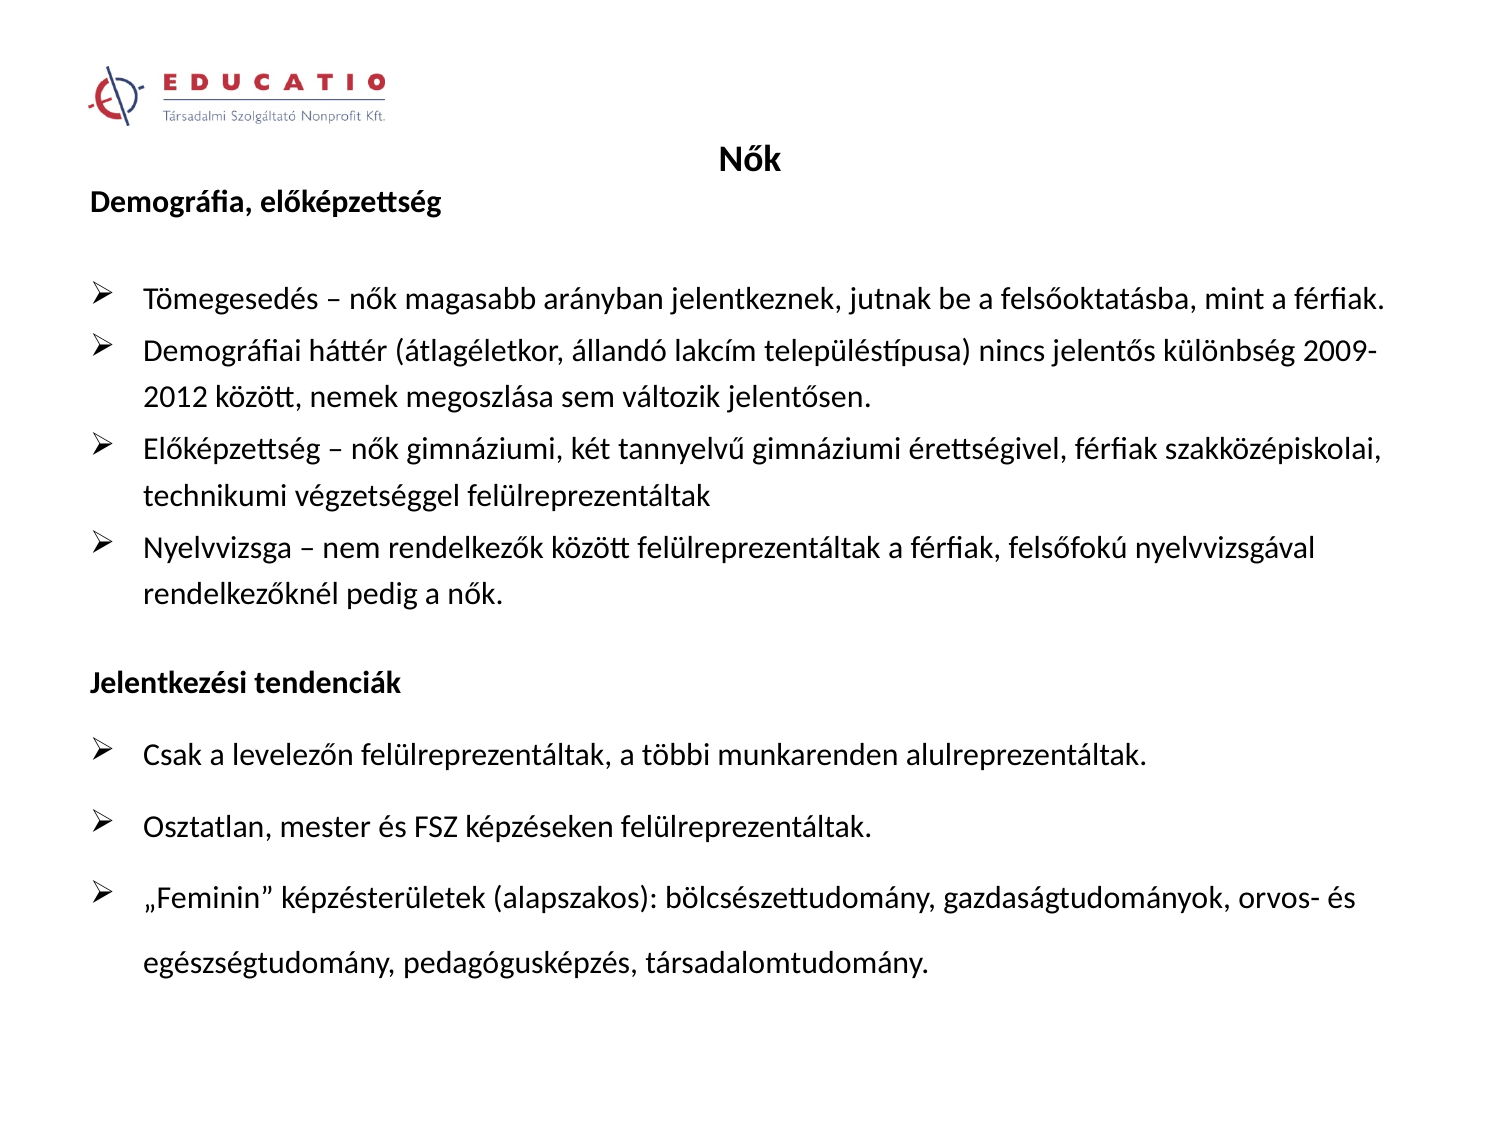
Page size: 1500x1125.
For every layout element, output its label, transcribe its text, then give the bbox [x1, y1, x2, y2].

title Nők [75, 125, 1425, 172]
list Demográfia, előképzettség Tömegesedés – nők magasabb arányban jelentkeznek, jutnak be a felsőoktatásba, mint a férfiak. Demográfiai háttér (átlagéletkor, állandó lakcím településtípusa) nincs jelentős különbség 2009-2012 között, nemek megoszlása sem változik jelentősen. Előképzettség – nők gimnáziumi, két tannyelvű gimnáziumi érettségivel, férfiak szakközépiskolai, technikumi végzetséggel felülreprezentáltak Nyelvvizsga – nem rendelkezők között felülreprezentáltak a férfiak, felsőfokú nyelvvizsgával rendelkezőknél pedig a nők. Jelentkezési tendenciák Csak a levelezőn felülreprezentáltak, a többi munkarenden alulreprezentáltak. Osztatlan, mester és FSZ képzéseken felülreprezentáltak. „Feminin” képzésterületek (alapszakos): bölcsészettudomány, gazdaságtudományok, orvos- és egészségtudomány, pedagógusképzés, társadalomtudomány. [75, 172, 1425, 1005]
picture [88, 66, 386, 126]
